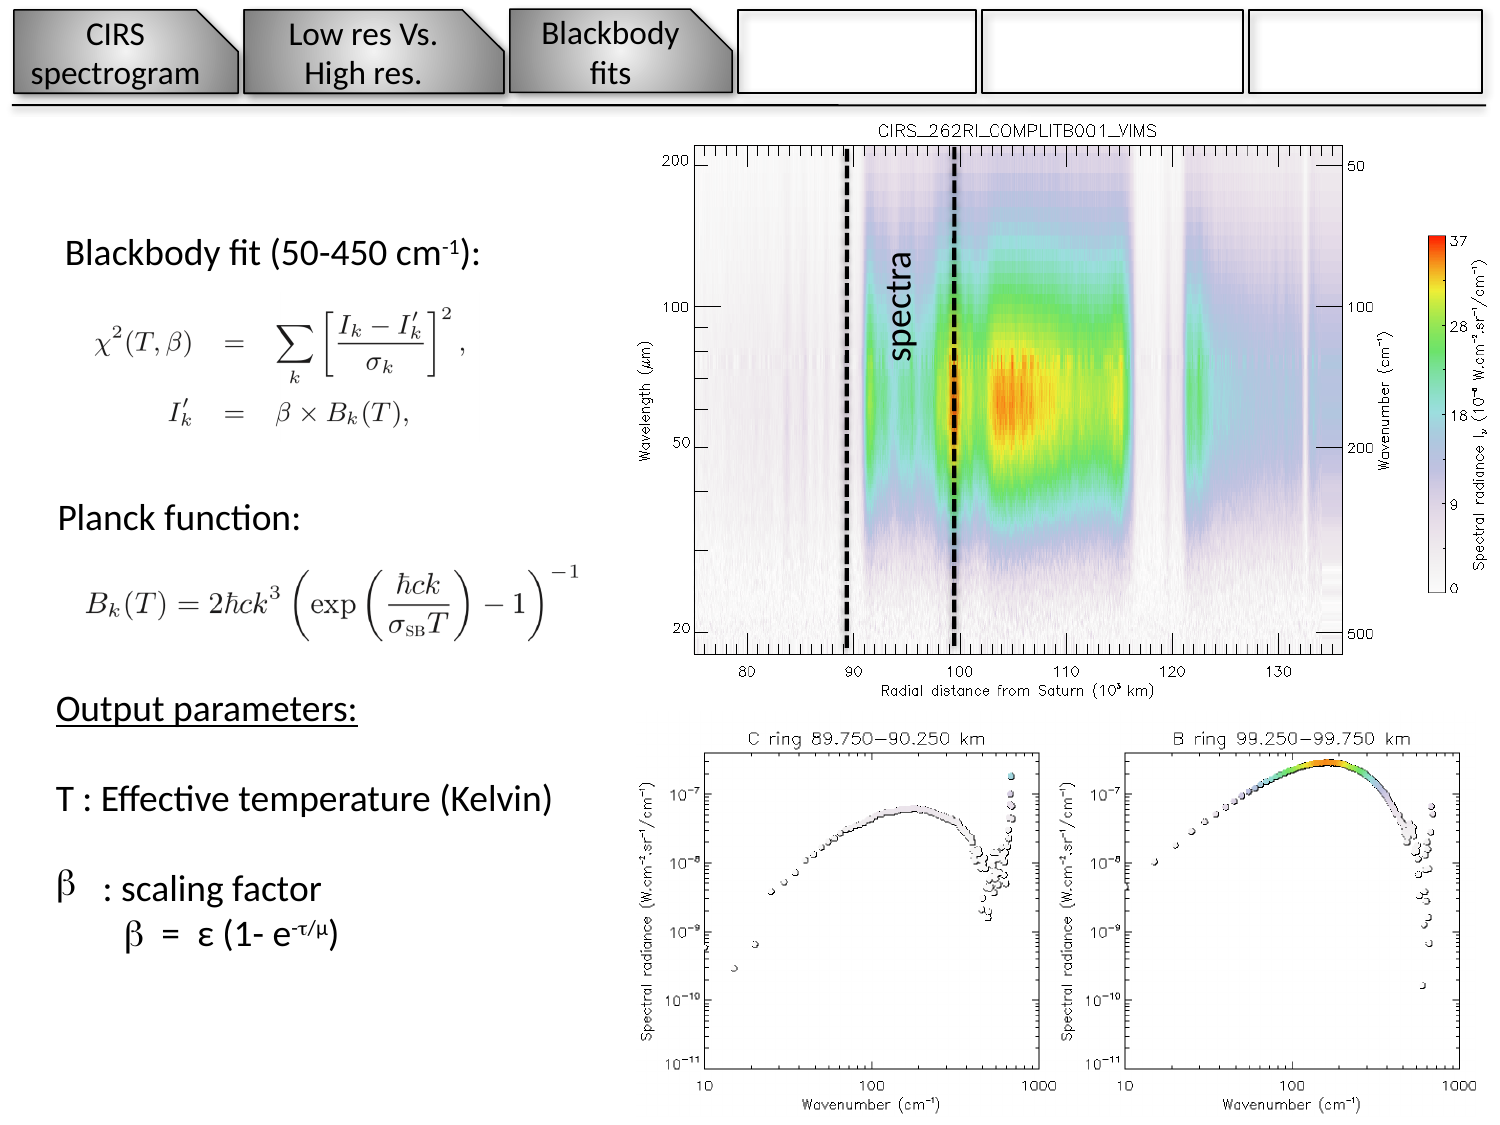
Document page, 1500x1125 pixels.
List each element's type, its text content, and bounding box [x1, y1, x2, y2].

text_box [1248, 9, 1483, 94]
picture [624, 116, 1498, 1117]
text_box Blackbody fit (50-450 cm-1): [50, 220, 497, 281]
text_box Blackbody fits [509, 8, 733, 94]
picture [80, 545, 585, 658]
text_box [981, 9, 1244, 94]
text_box Low res Vs. High res. [243, 9, 505, 95]
text_box Output parameters: T : Effective temperature (Kelvin) : scaling factor  = ε (1- e-/μ) [41, 677, 602, 1007]
text_box CIRS spectrogram [13, 9, 239, 95]
picture [80, 292, 481, 442]
text_box [737, 9, 977, 94]
text_box Planck function: [42, 485, 317, 545]
